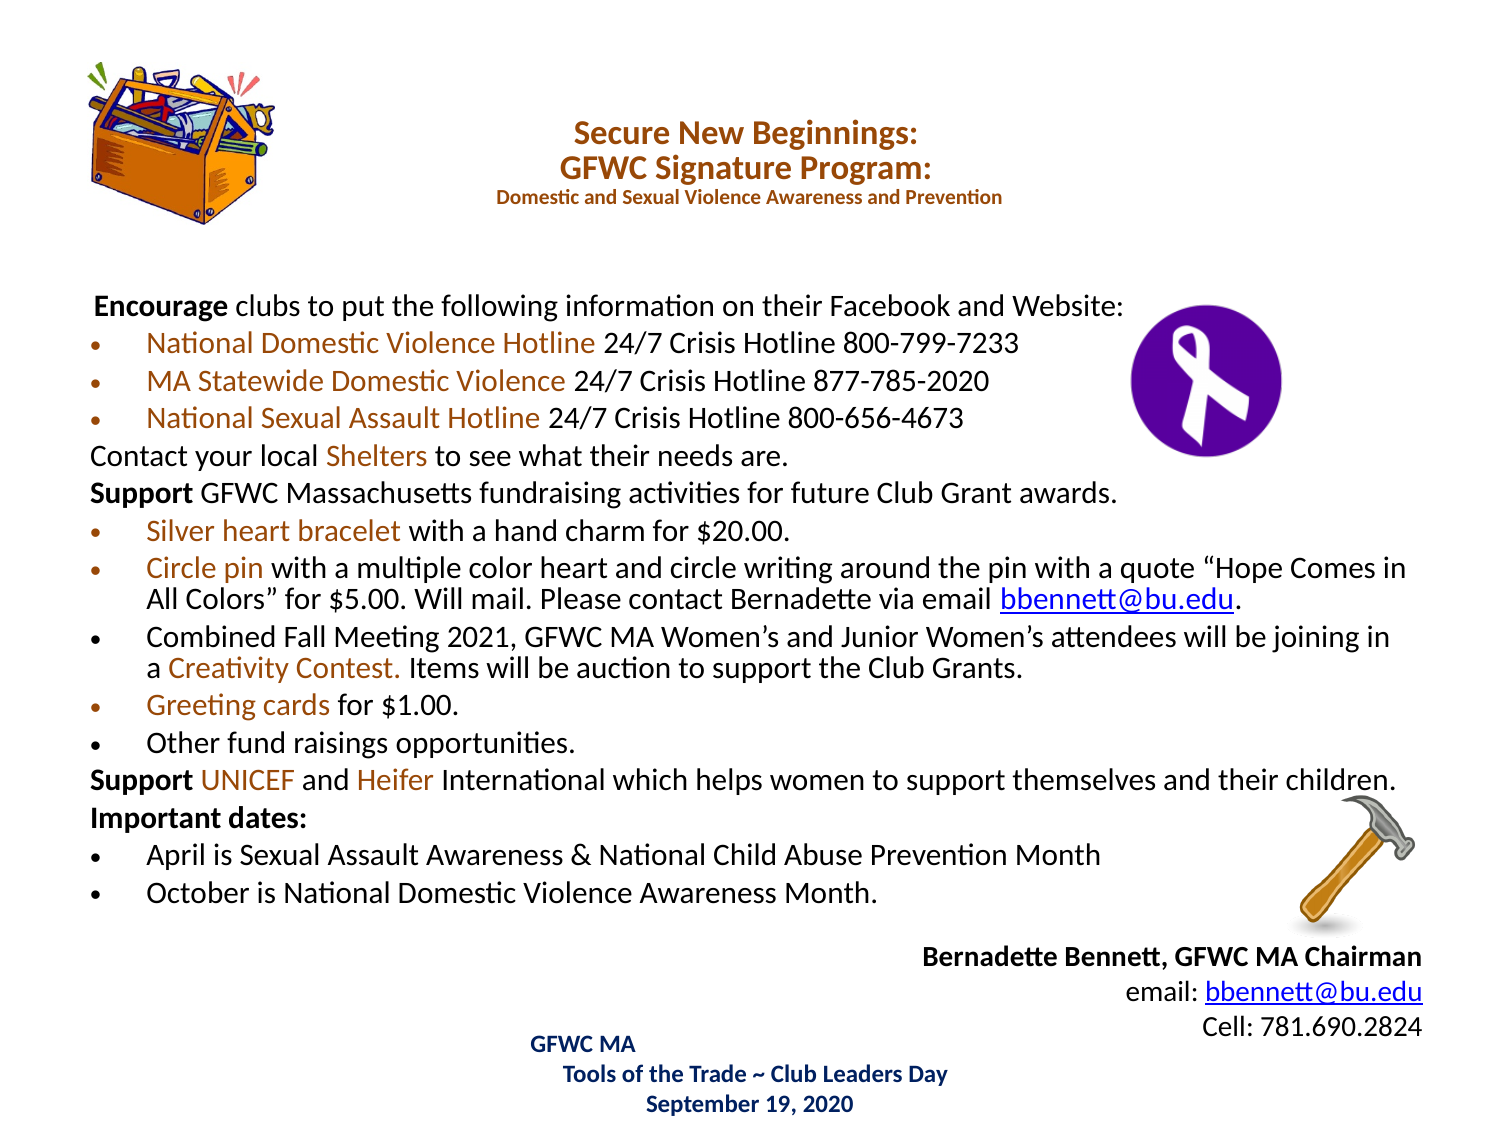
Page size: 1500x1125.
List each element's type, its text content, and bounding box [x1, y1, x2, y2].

text_box Bernadette Bennett, GFWC MA Chairman email: bbennett@bu.edu Cell: 781.690.2824 [487, 789, 1438, 1095]
title Secure New Beginnings: GFWC Signature Program: Domestic and Sexual Violence Awareness and Prevention [50, 45, 1450, 288]
picture [1287, 787, 1420, 938]
list Encourage clubs to put the following information on their Facebook and Website: National Domestic Violence Hotline 24/7 Crisis Hotline 800-799-7233 MA Statewide Domestic Violence 24/7 Crisis Hotline 877-785-2020 National Sexual Assault Hotline 24/7 Crisis Hotline 800-656-4673 Contact your local Shelters to see what their needs are. Support GFWC Massachusetts fundraising activities for future Club Grant awards. Silver heart bracelet with a hand charm for $20.00. Circle pin with a multiple color heart and circle writing around the pin with a quote “Hope Comes in All Colors” for $5.00. Will mail. Please contact Bernadette via email bbennett@bu.edu. Combined Fall Meeting 2021, GFWC MA Women’s and Junior Women’s attendees will be joining in a Creativity Contest. Items will be auction to support the Club Grants. Greeting cards for $1.00. Other fund raisings opportunities. Support UNICEF and Heifer International which helps women to support themselves and their children. Important dates: April is Sexual Assault Awareness & National Child Abuse Prevention Month October is National Domestic Violence Awareness Month. [75, 262, 1425, 1005]
picture [87, 62, 276, 226]
footer GFWC MA Tools of the Trade ~ Club Leaders Day September 19, 2020 [512, 1095, 988, 1103]
picture [1124, 299, 1288, 463]
